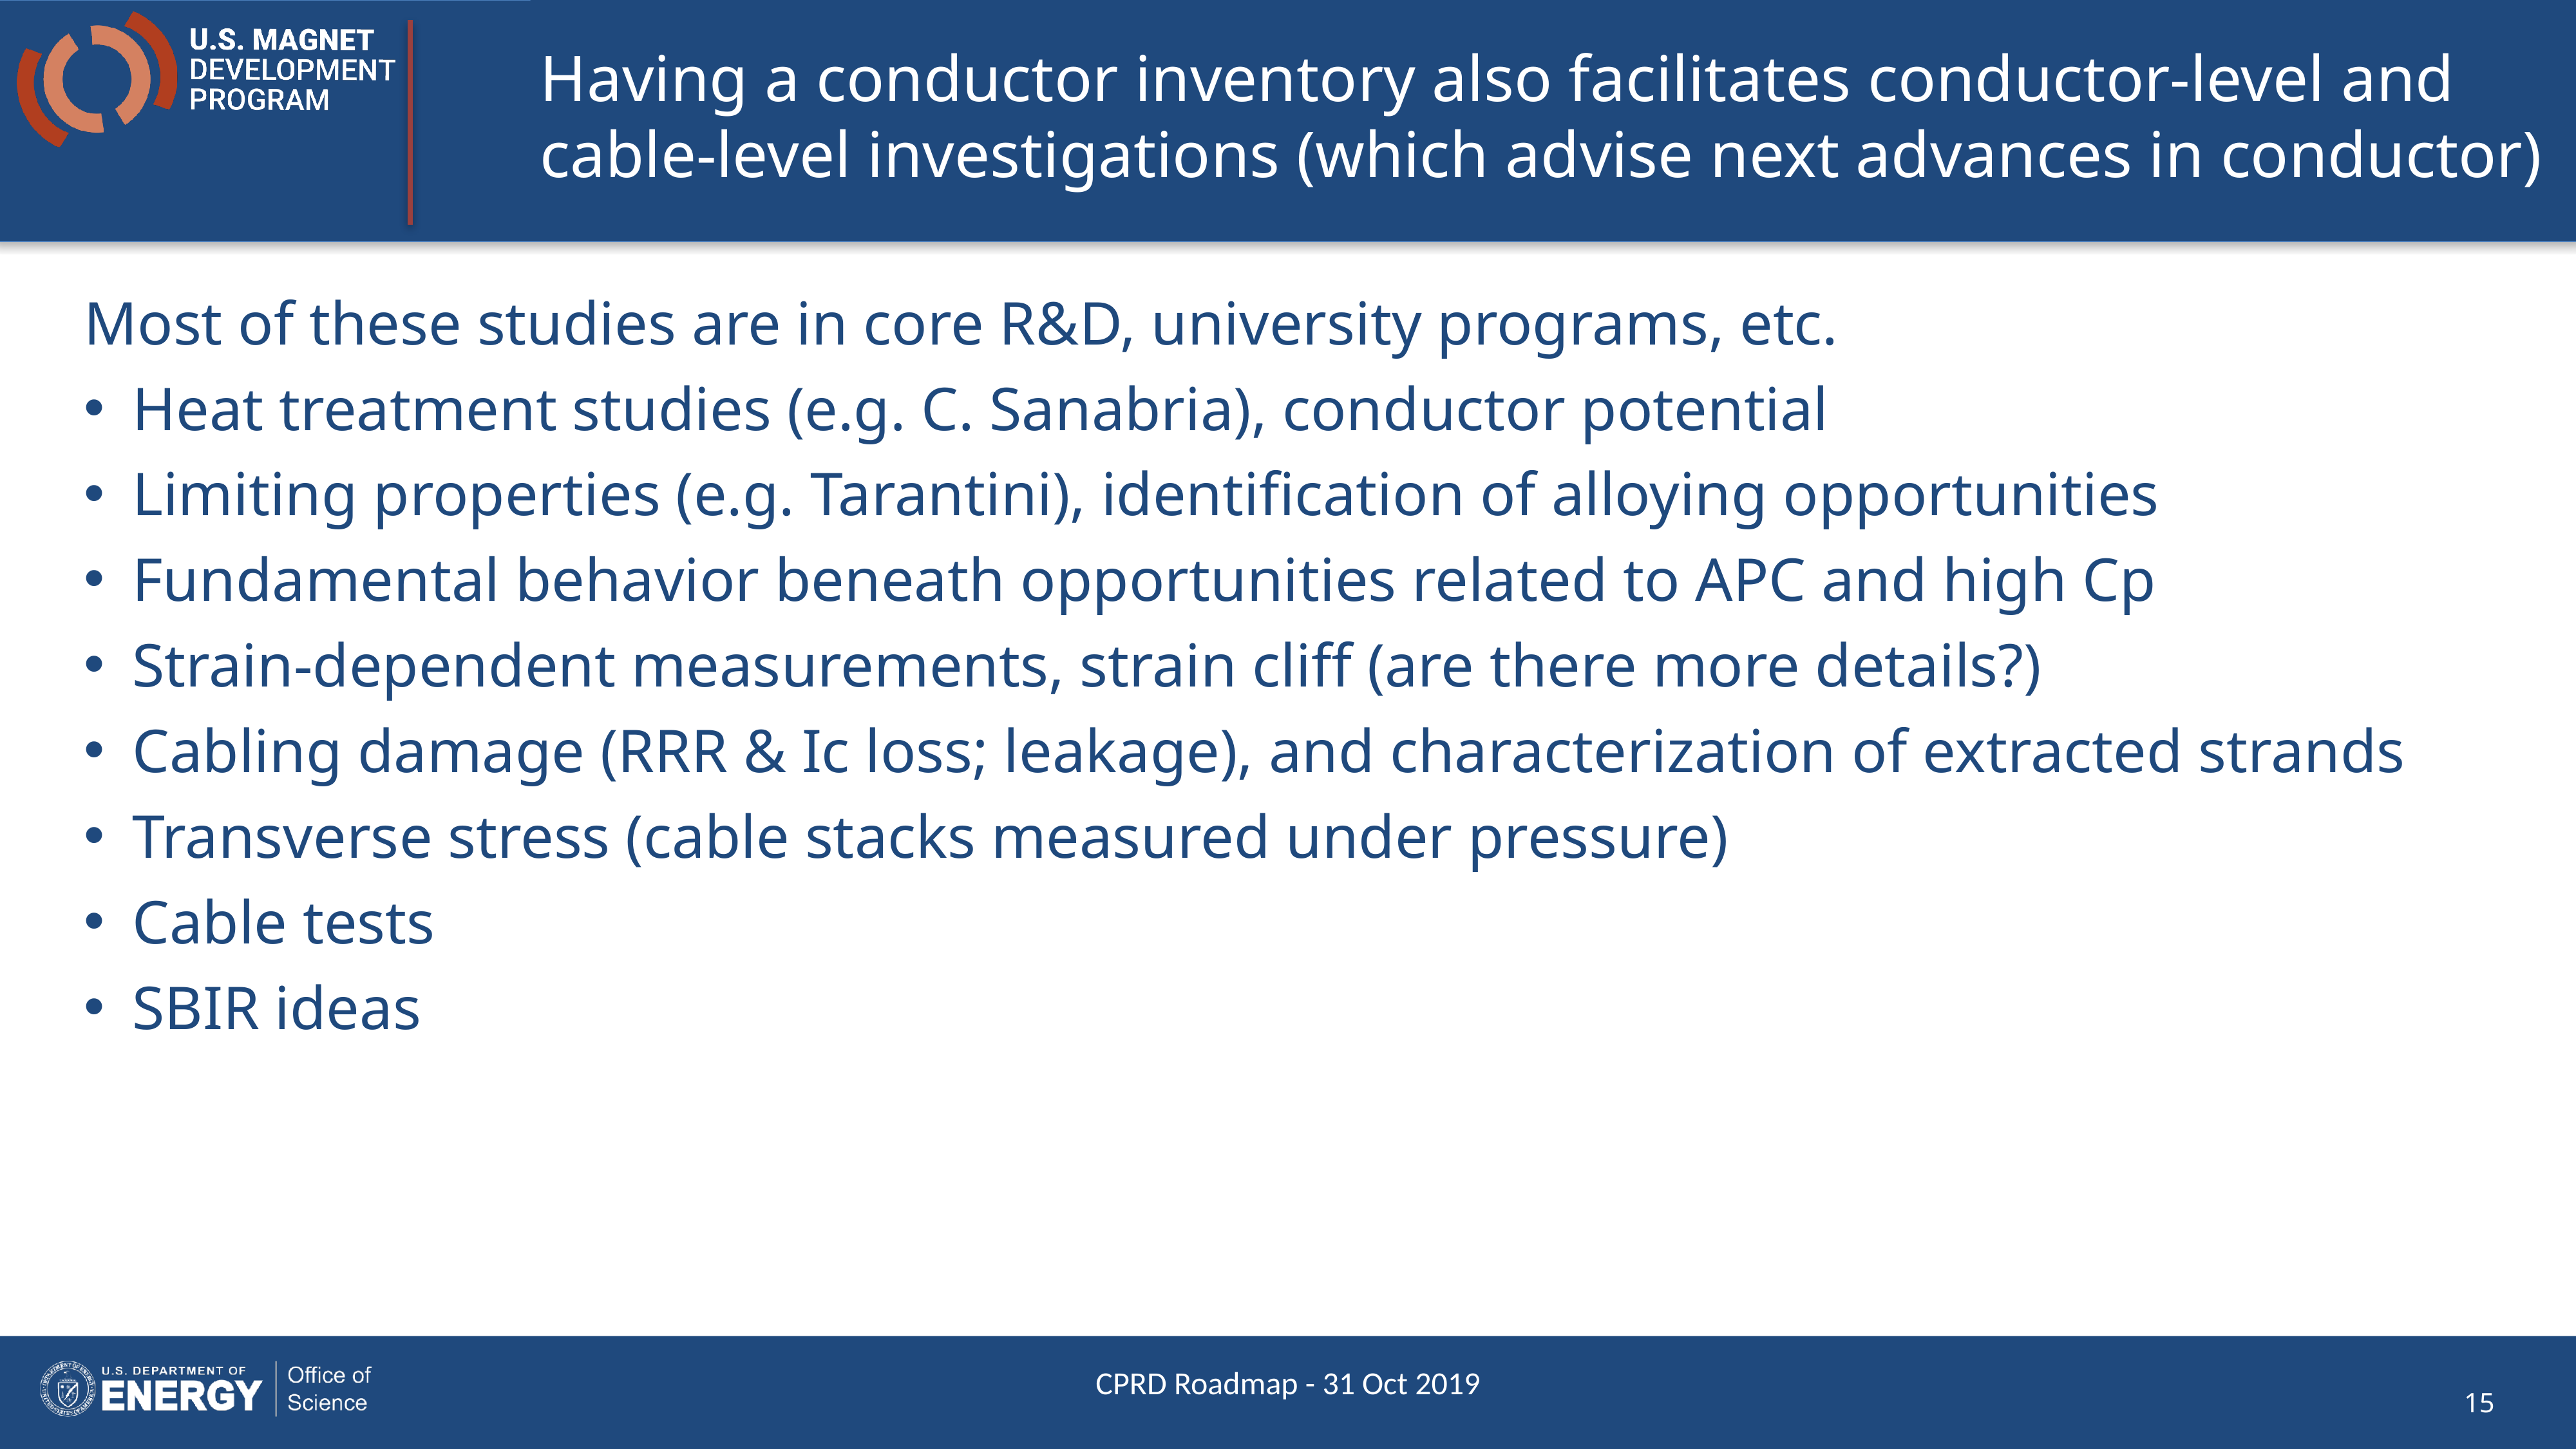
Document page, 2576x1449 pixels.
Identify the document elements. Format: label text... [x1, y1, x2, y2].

picture [40, 1361, 372, 1417]
list Most of these studies are in core R&D, university programs, etc. Heat treatment studies (e.g. C. Sanabria), conductor potential Limiting properties (e.g. Tarantini), identification of alloying opportunities Fundamental behavior beneath opportunities related to APC and high Cp Strain-dependent measurements, strain cliff (are there more details?) Cabling damage (RRR & Ic loss; leakage), and characterization of extracted strands Transverse stress (cable stacks measured under pressure) Cable tests SBIR ideas [73, 275, 2428, 1233]
slide_number 15 [2453, 1379, 2505, 1429]
footer CPRD Roadmap - 31 Oct 2019 [853, 1343, 1723, 1421]
title Having a conductor inventory also facilitates conductor-level and cable-level investigations (which advise next advances in conductor) [530, 0, 2576, 232]
picture [17, 11, 395, 147]
